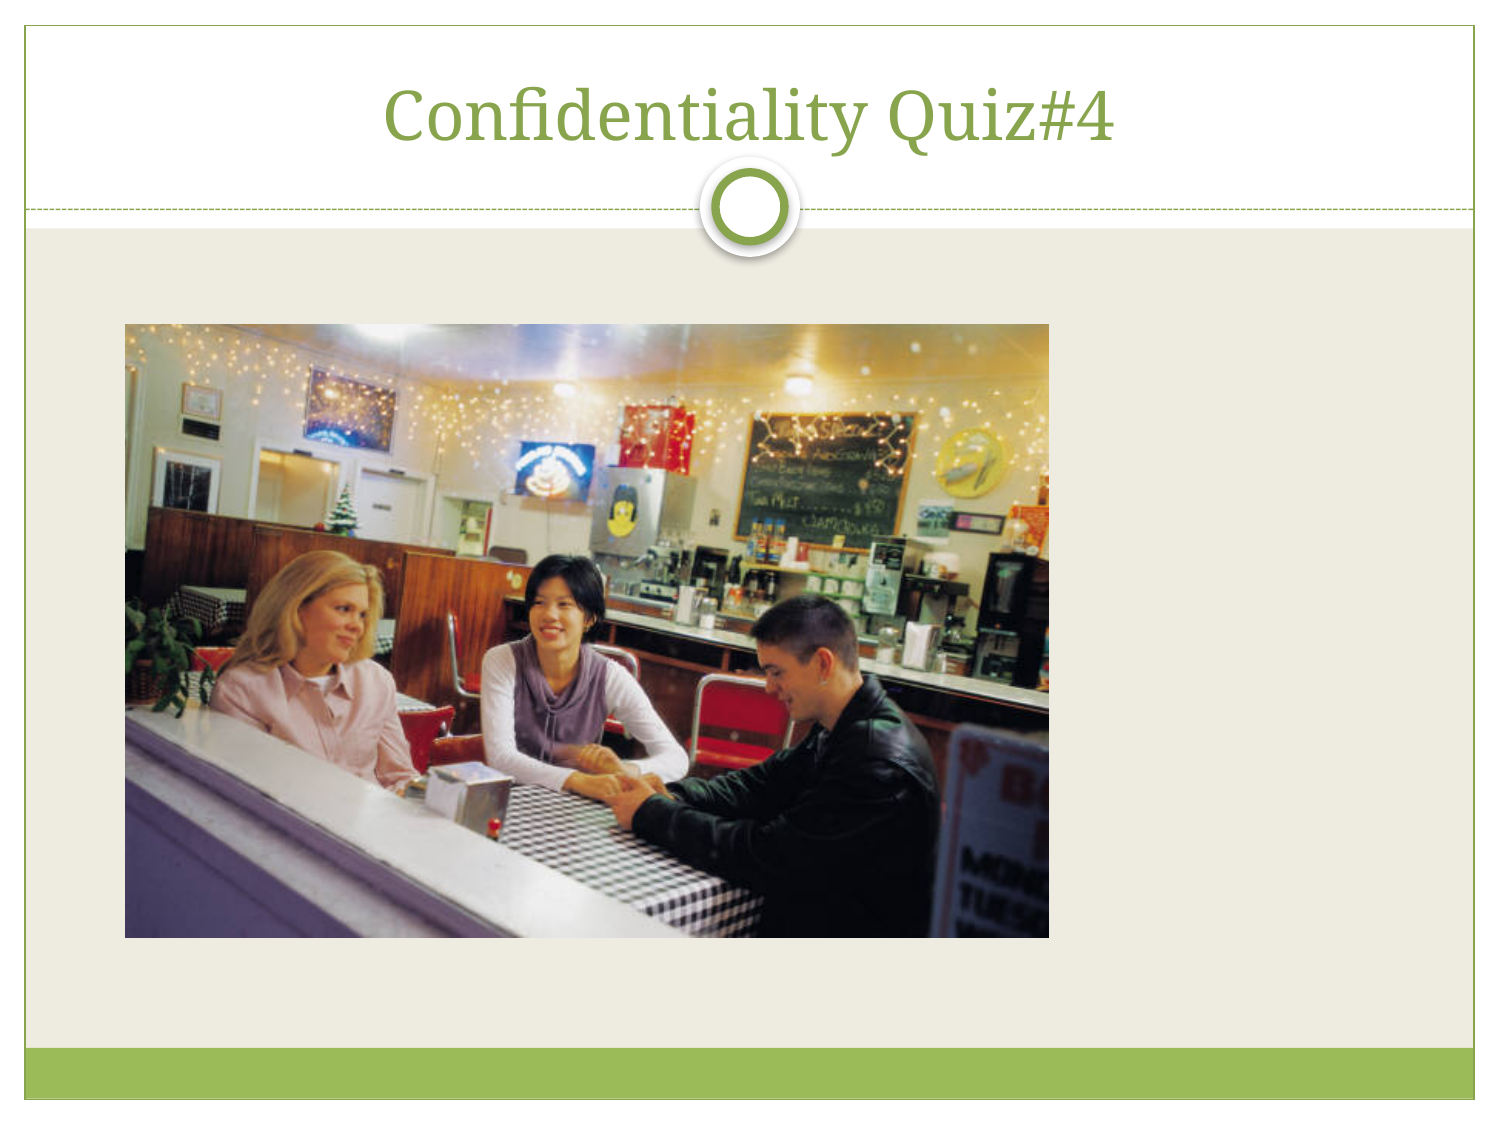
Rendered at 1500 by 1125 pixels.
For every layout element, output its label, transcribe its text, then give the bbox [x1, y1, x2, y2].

picture [124, 324, 1049, 938]
title Confidentiality Quiz#4 [49, 37, 1450, 162]
